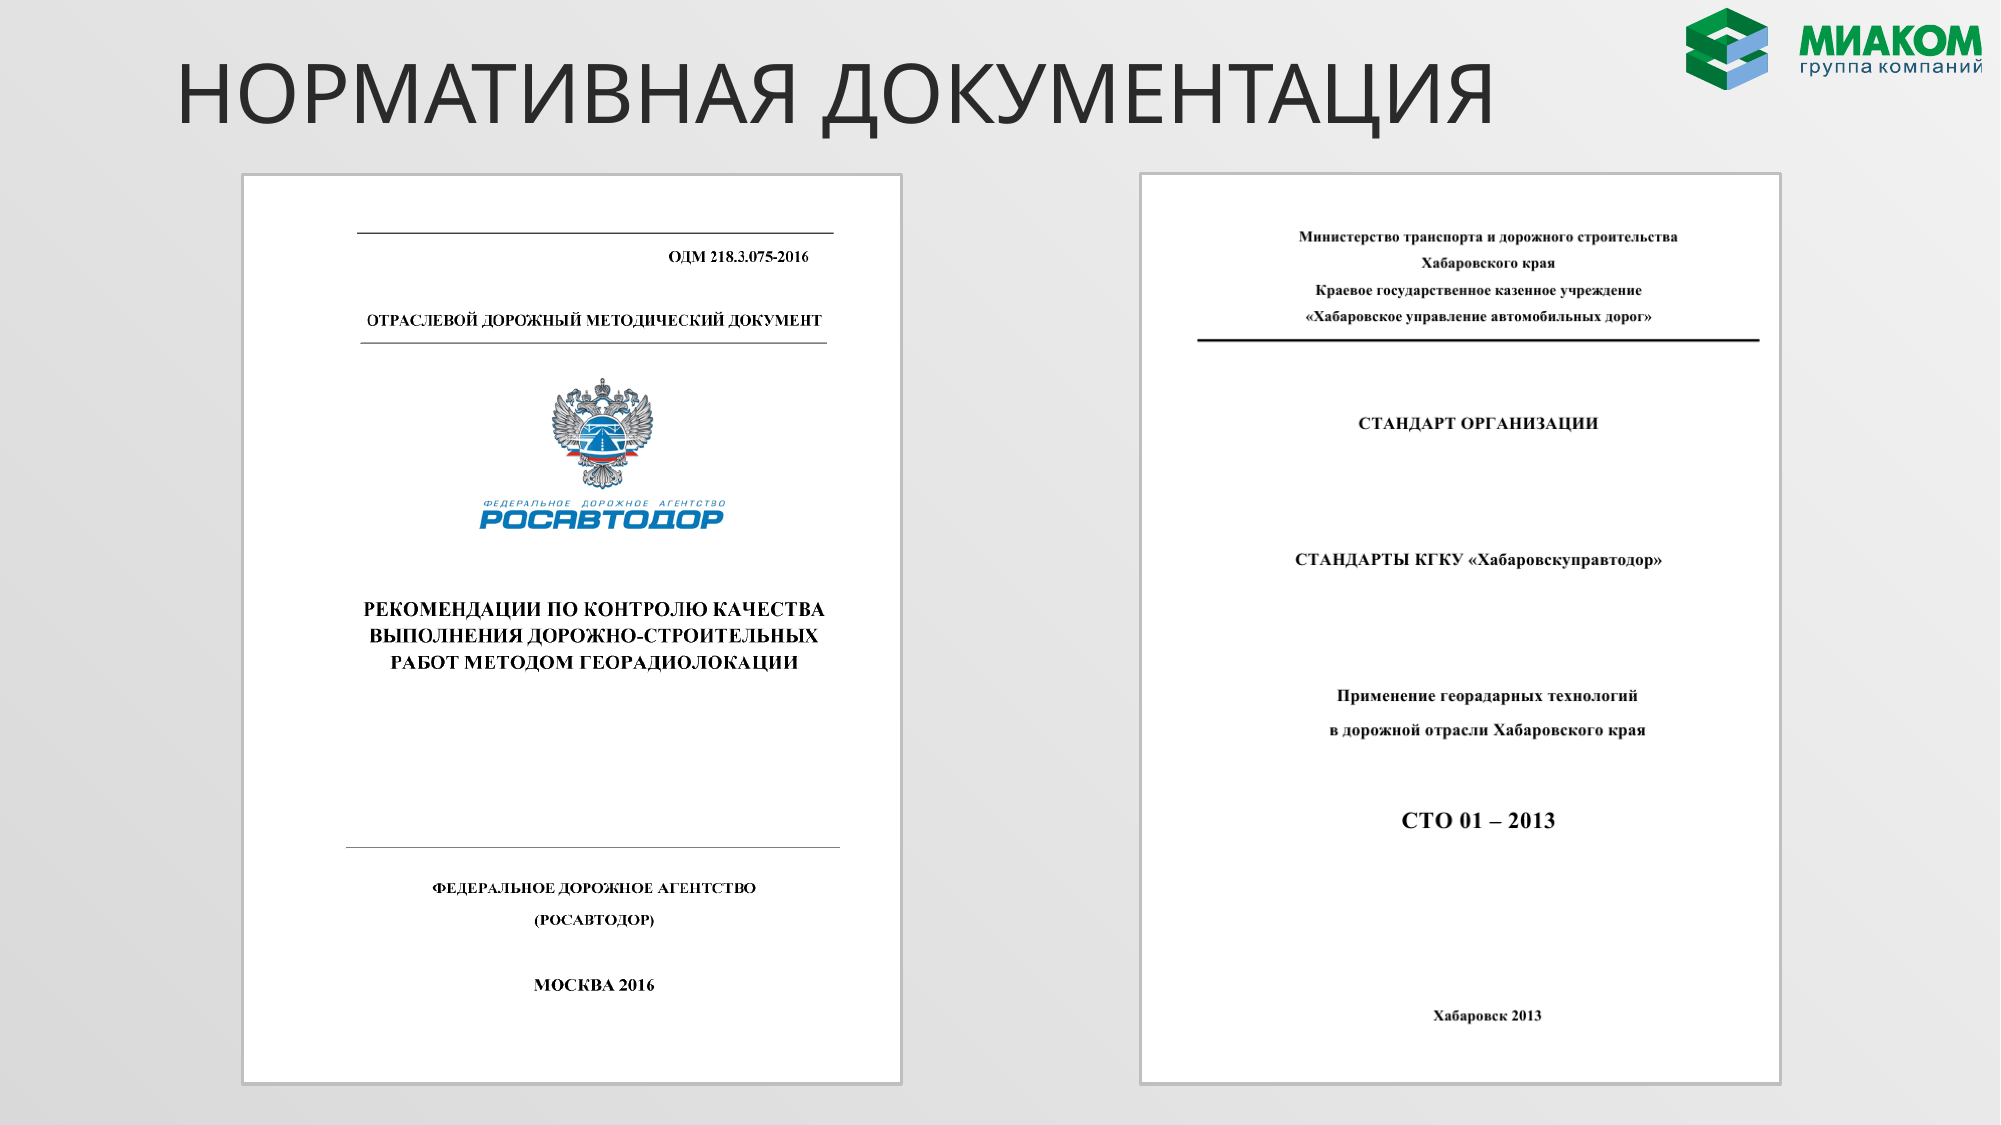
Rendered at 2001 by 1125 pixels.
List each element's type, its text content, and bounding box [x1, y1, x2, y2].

title Нормативная документация [0, 44, 1674, 149]
picture [1141, 175, 1779, 1083]
picture [243, 175, 900, 1083]
